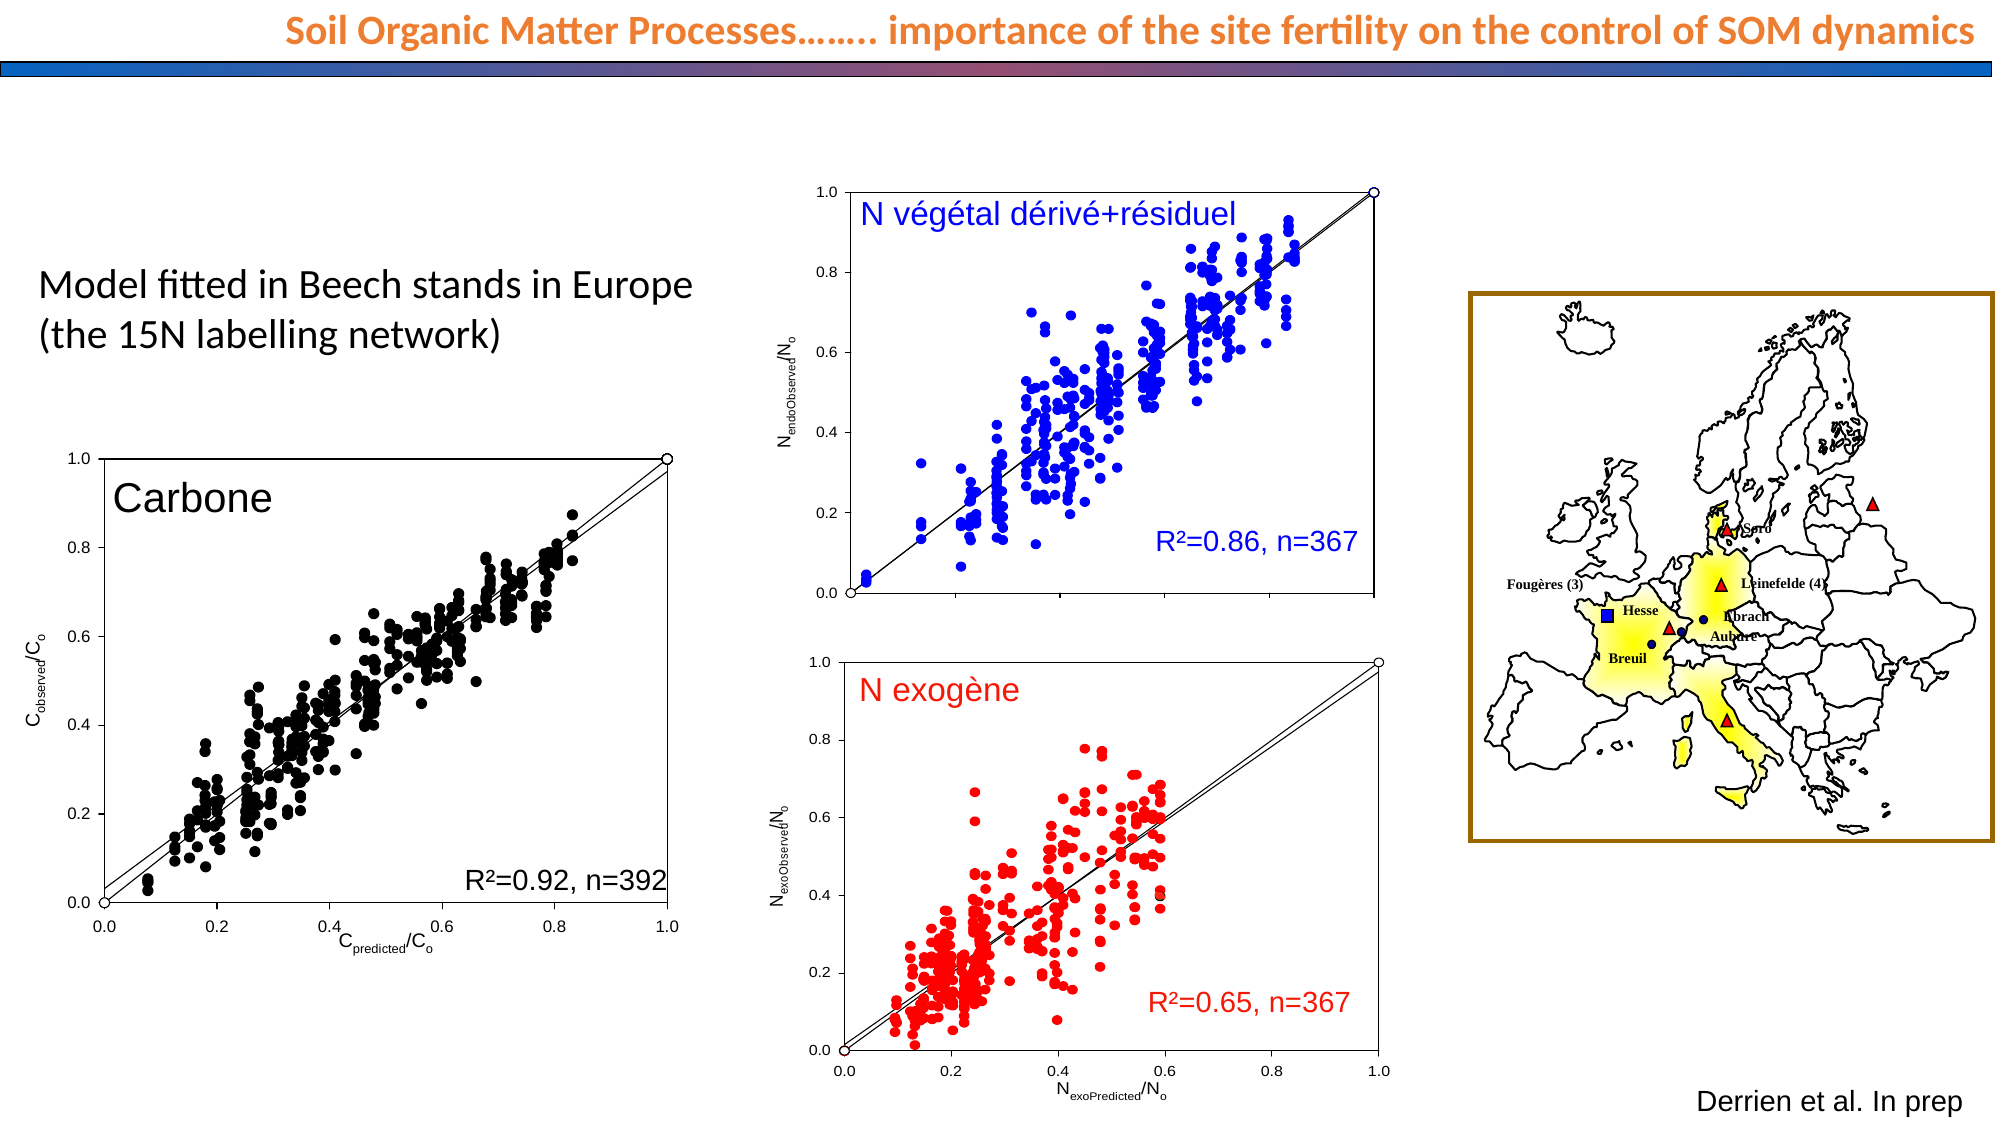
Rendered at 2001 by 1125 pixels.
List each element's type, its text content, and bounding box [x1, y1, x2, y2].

text_box [0, 62, 1992, 77]
text_box Soil Organic Matter Processes…….. importance of the site fertility on the control of SOM dynamics [0, 0, 1992, 61]
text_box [1470, 293, 1993, 842]
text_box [18, 126, 1437, 1107]
text_box Derrien et al. In prep [1681, 1074, 1979, 1125]
